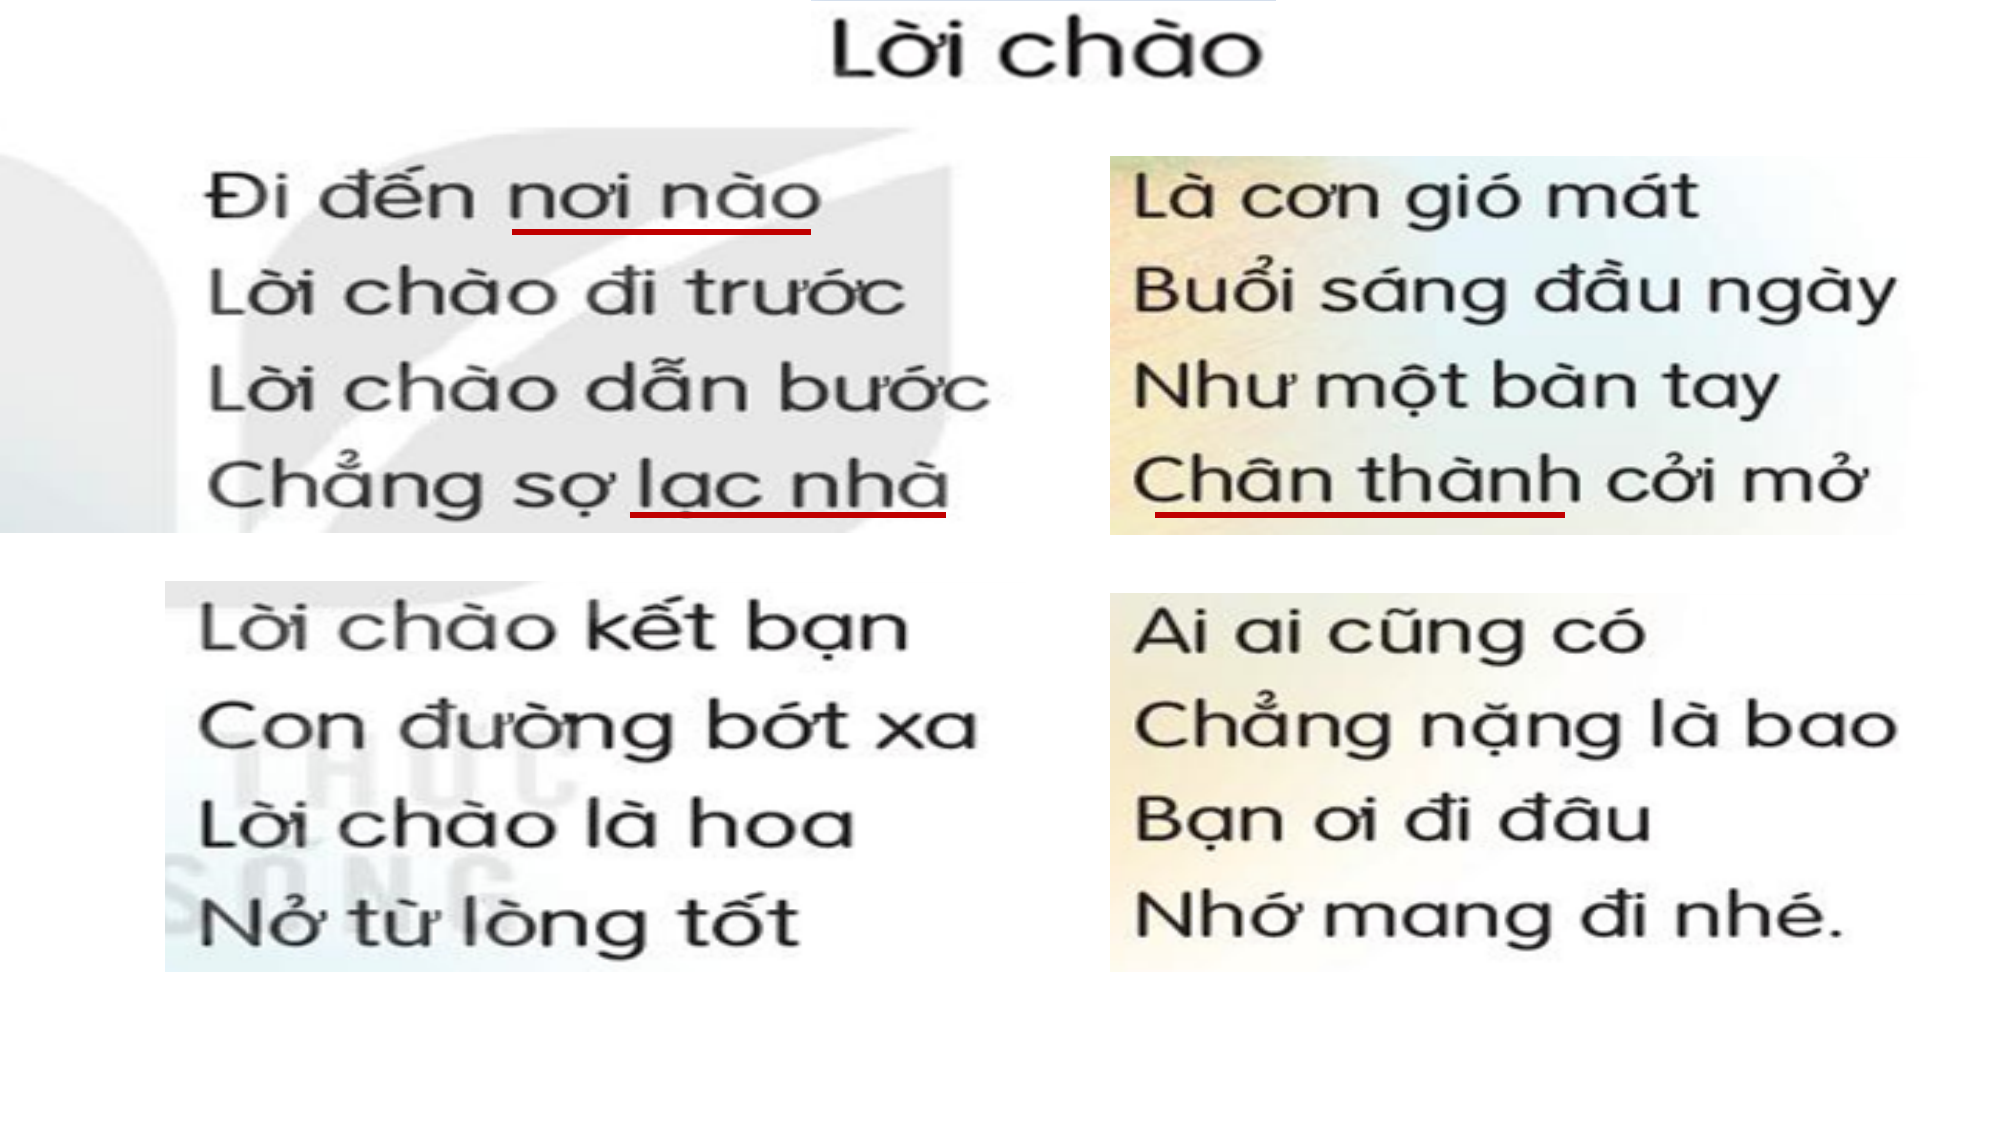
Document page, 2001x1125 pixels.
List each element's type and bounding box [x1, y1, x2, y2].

picture [1110, 593, 1925, 972]
picture [165, 581, 1026, 972]
picture [0, 0, 1276, 533]
picture [1110, 156, 1930, 535]
